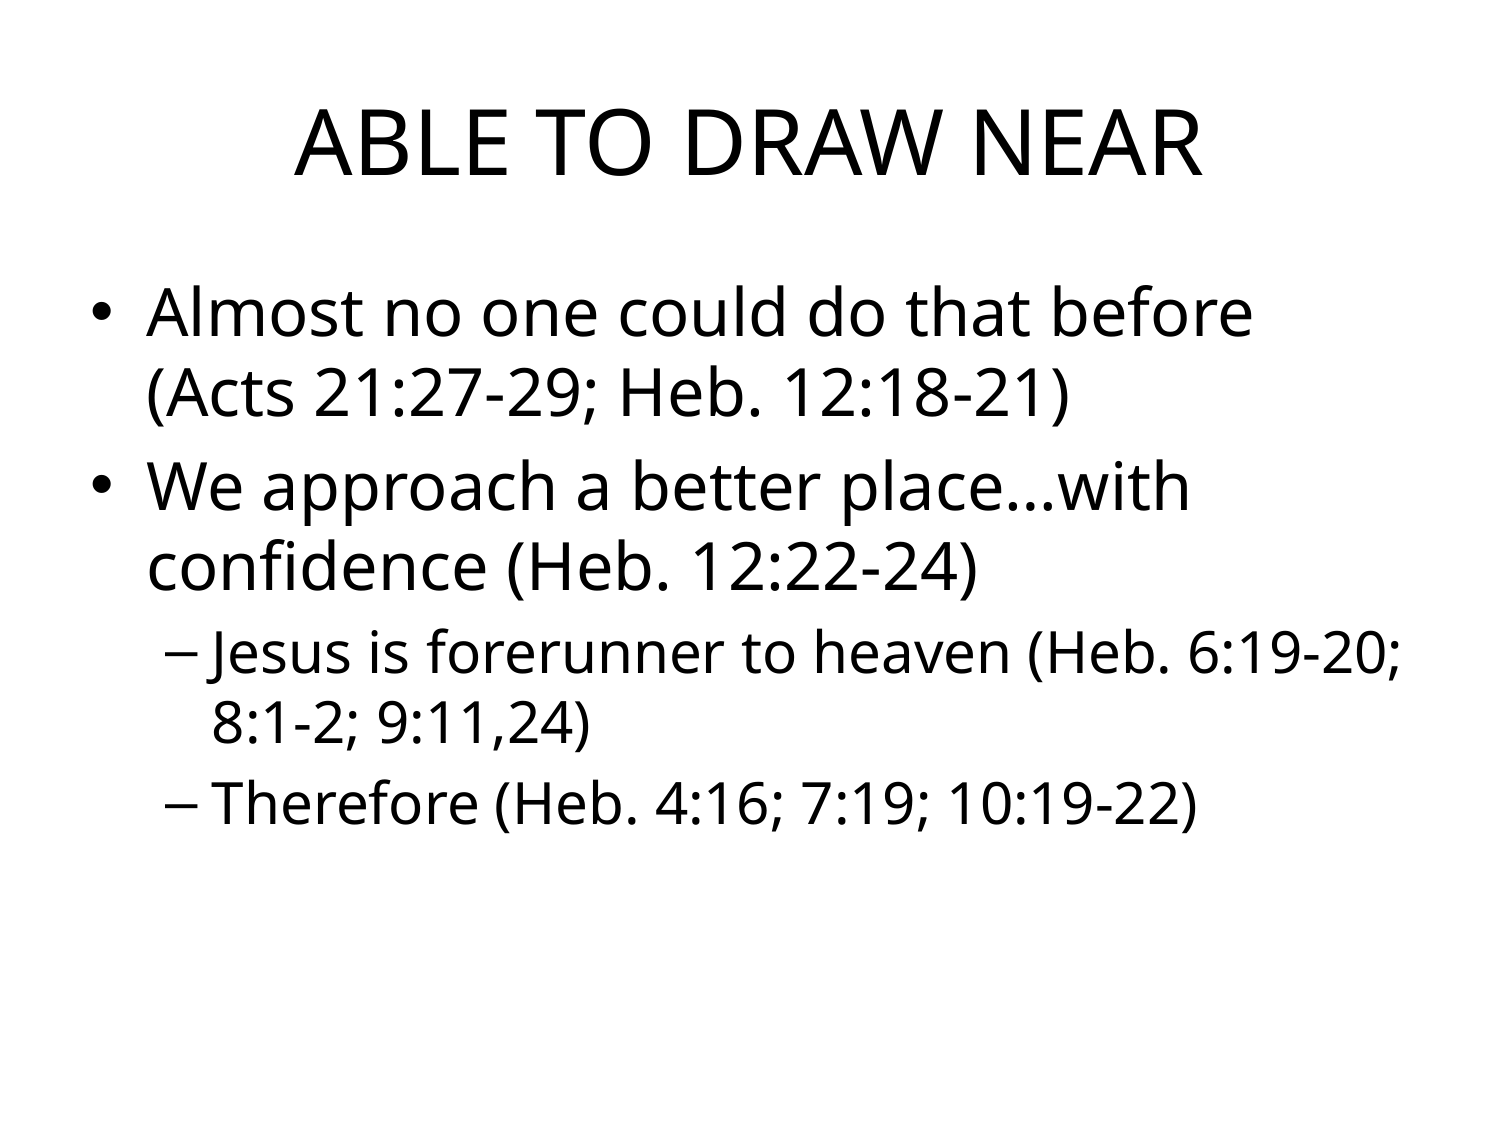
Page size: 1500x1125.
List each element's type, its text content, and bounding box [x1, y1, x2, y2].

title ABLE TO DRAW NEAR [75, 45, 1425, 233]
list Almost no one could do that before (Acts 21:27-29; Heb. 12:18-21) We approach a better place…with confidence (Heb. 12:22-24) Jesus is forerunner to heaven (Heb. 6:19-20; 8:1-2; 9:11,24) Therefore (Heb. 4:16; 7:19; 10:19-22) [75, 262, 1425, 1005]
